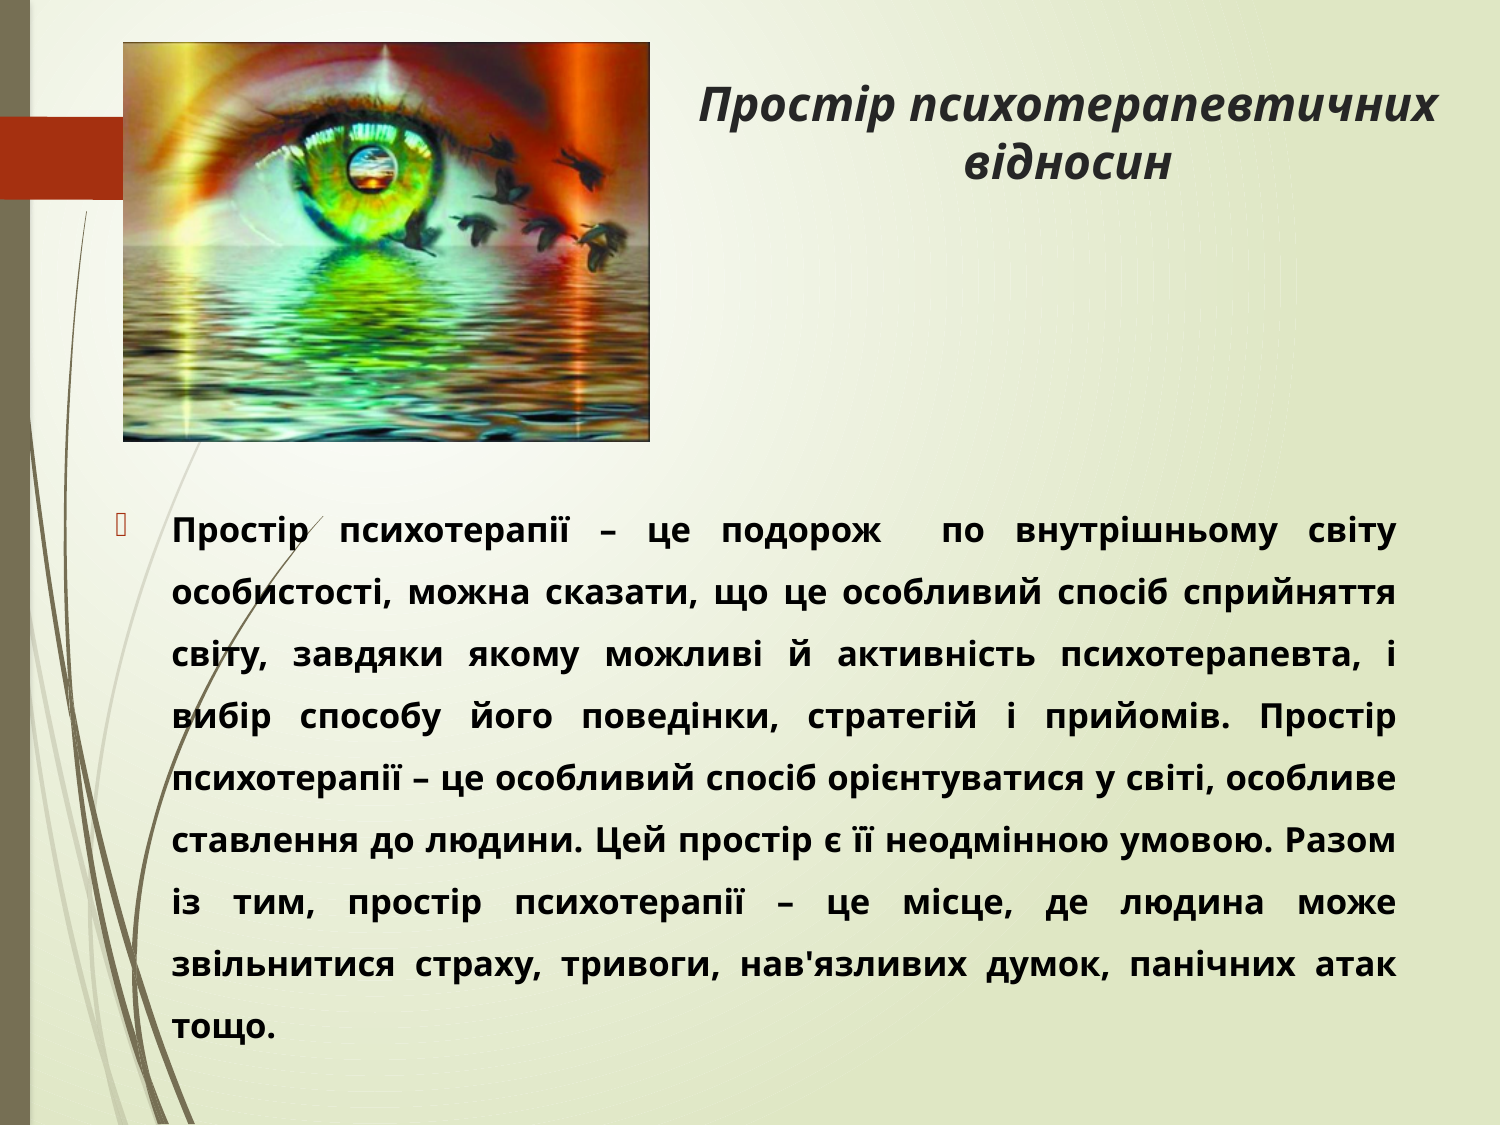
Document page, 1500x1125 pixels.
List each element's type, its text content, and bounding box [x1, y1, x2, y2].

picture [123, 42, 650, 442]
title Простір психотерапевтичних відносин [679, 66, 1459, 315]
list Простір психотерапії – це подорож по внутрішньому світу особистості, можна сказати, що це особливий спосіб сприйняття світу, завдяки якому можливі й активність психотерапевта, і вибір способу його поведінки, стратегій і прийомів. Простір психотерапії – це особливий спосіб орієнтуватися у світі, особливе ставлення до людини. Цей простір є її неодмінною умовою. Разом із тим, простір психотерапії – це місце, де людина може звільнитися страху, тривоги, нав'язливих думок, панічних атак тощо. [100, 479, 1412, 1059]
